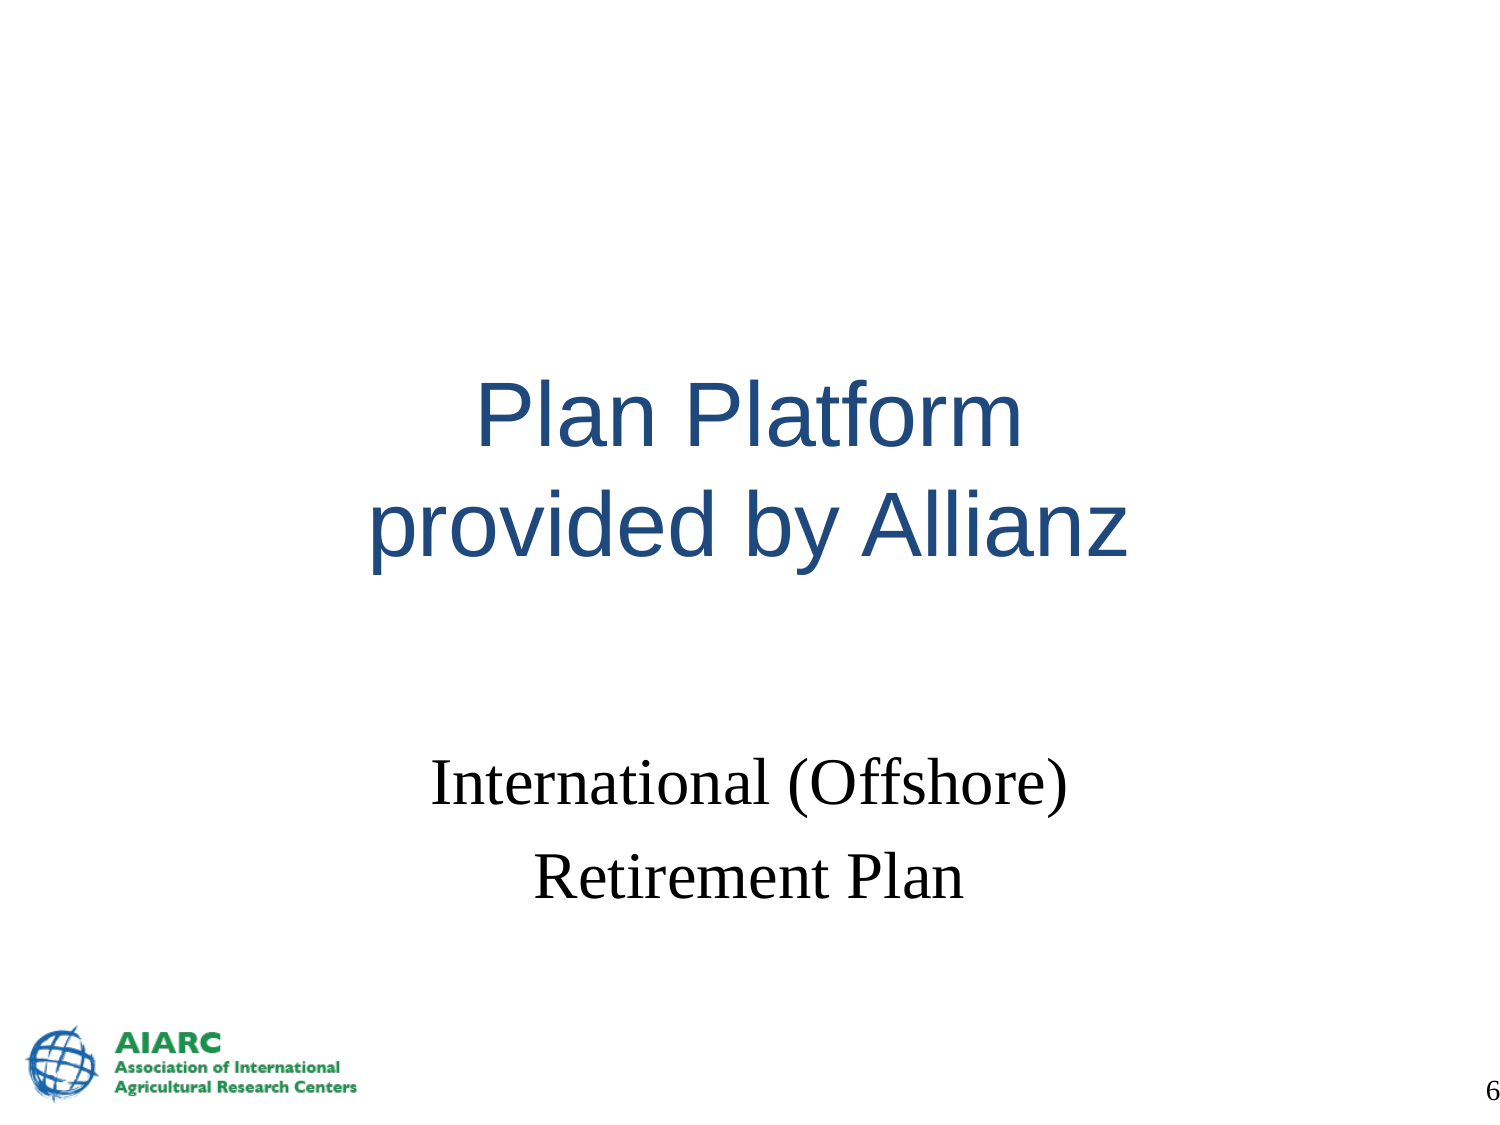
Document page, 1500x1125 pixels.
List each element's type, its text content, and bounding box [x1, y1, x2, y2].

picture [23, 987, 363, 1103]
title Plan Platform provided by Allianz [86, 348, 1414, 592]
subtitle International (Offshore) Retirement Plan [225, 637, 1275, 925]
